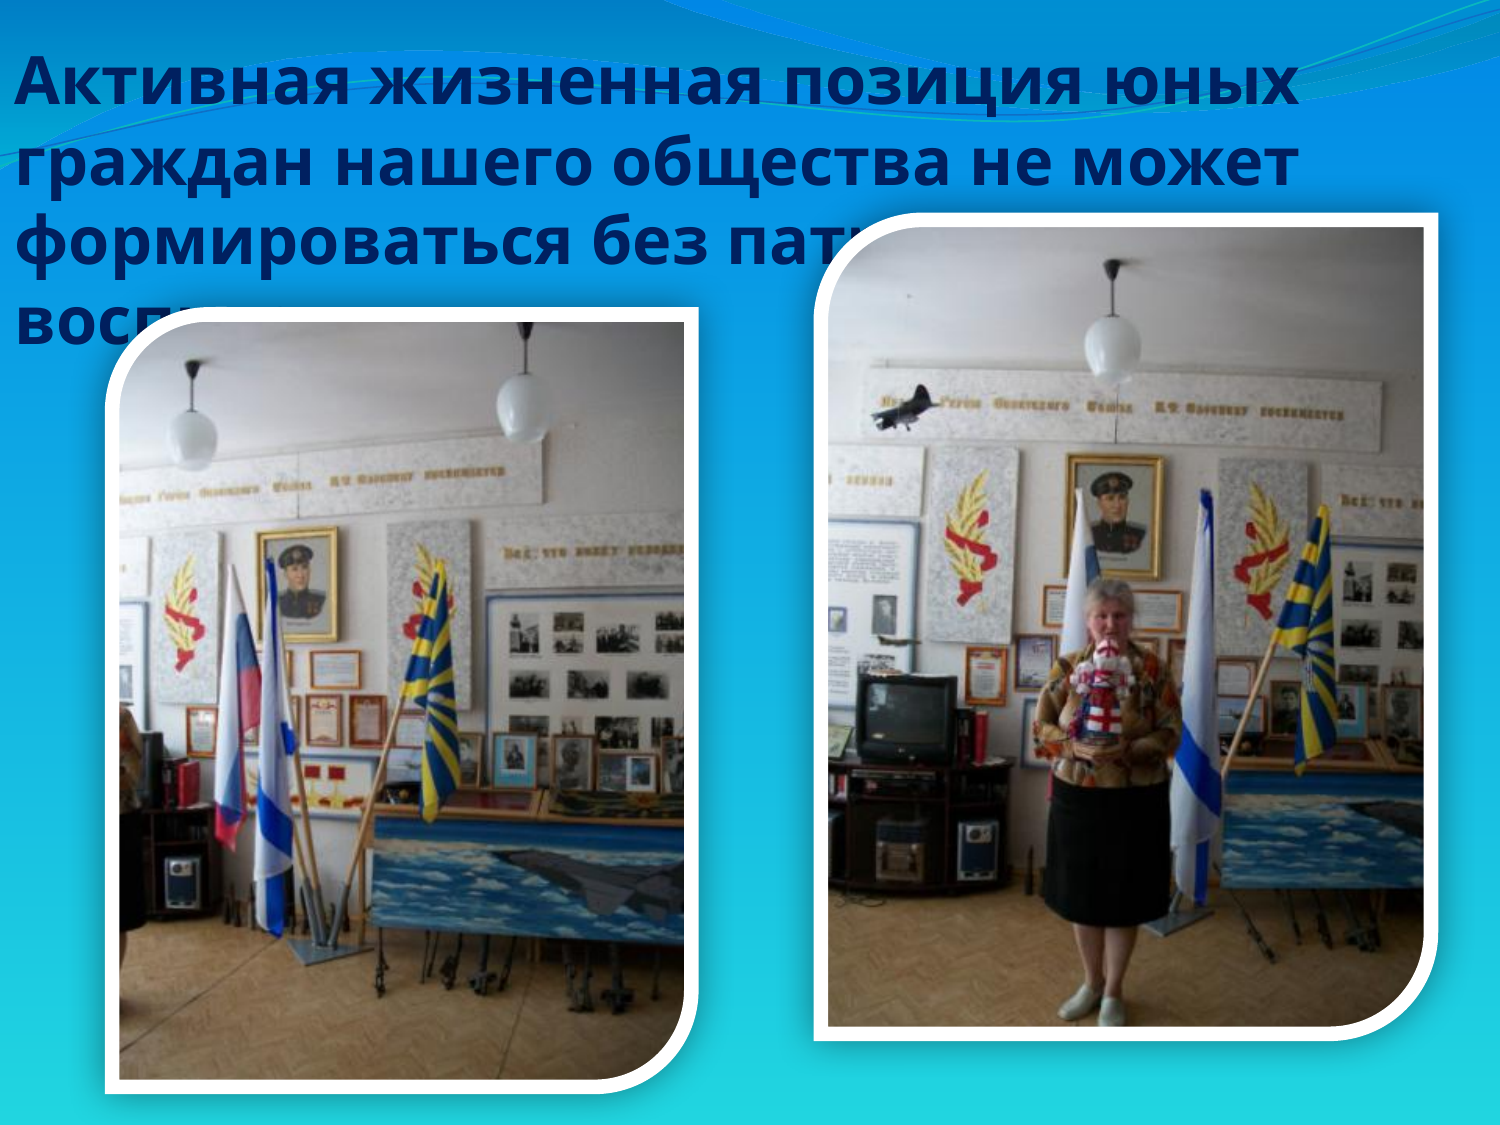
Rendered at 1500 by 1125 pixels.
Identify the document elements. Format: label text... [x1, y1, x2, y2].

text_box Активная жизненная позиция юных граждан нашего общества не может формироваться без патриотического воспитания. [0, 30, 1500, 366]
picture [111, 335, 127, 344]
picture [820, 219, 1432, 1035]
picture [860, 219, 877, 224]
picture [111, 314, 692, 1088]
